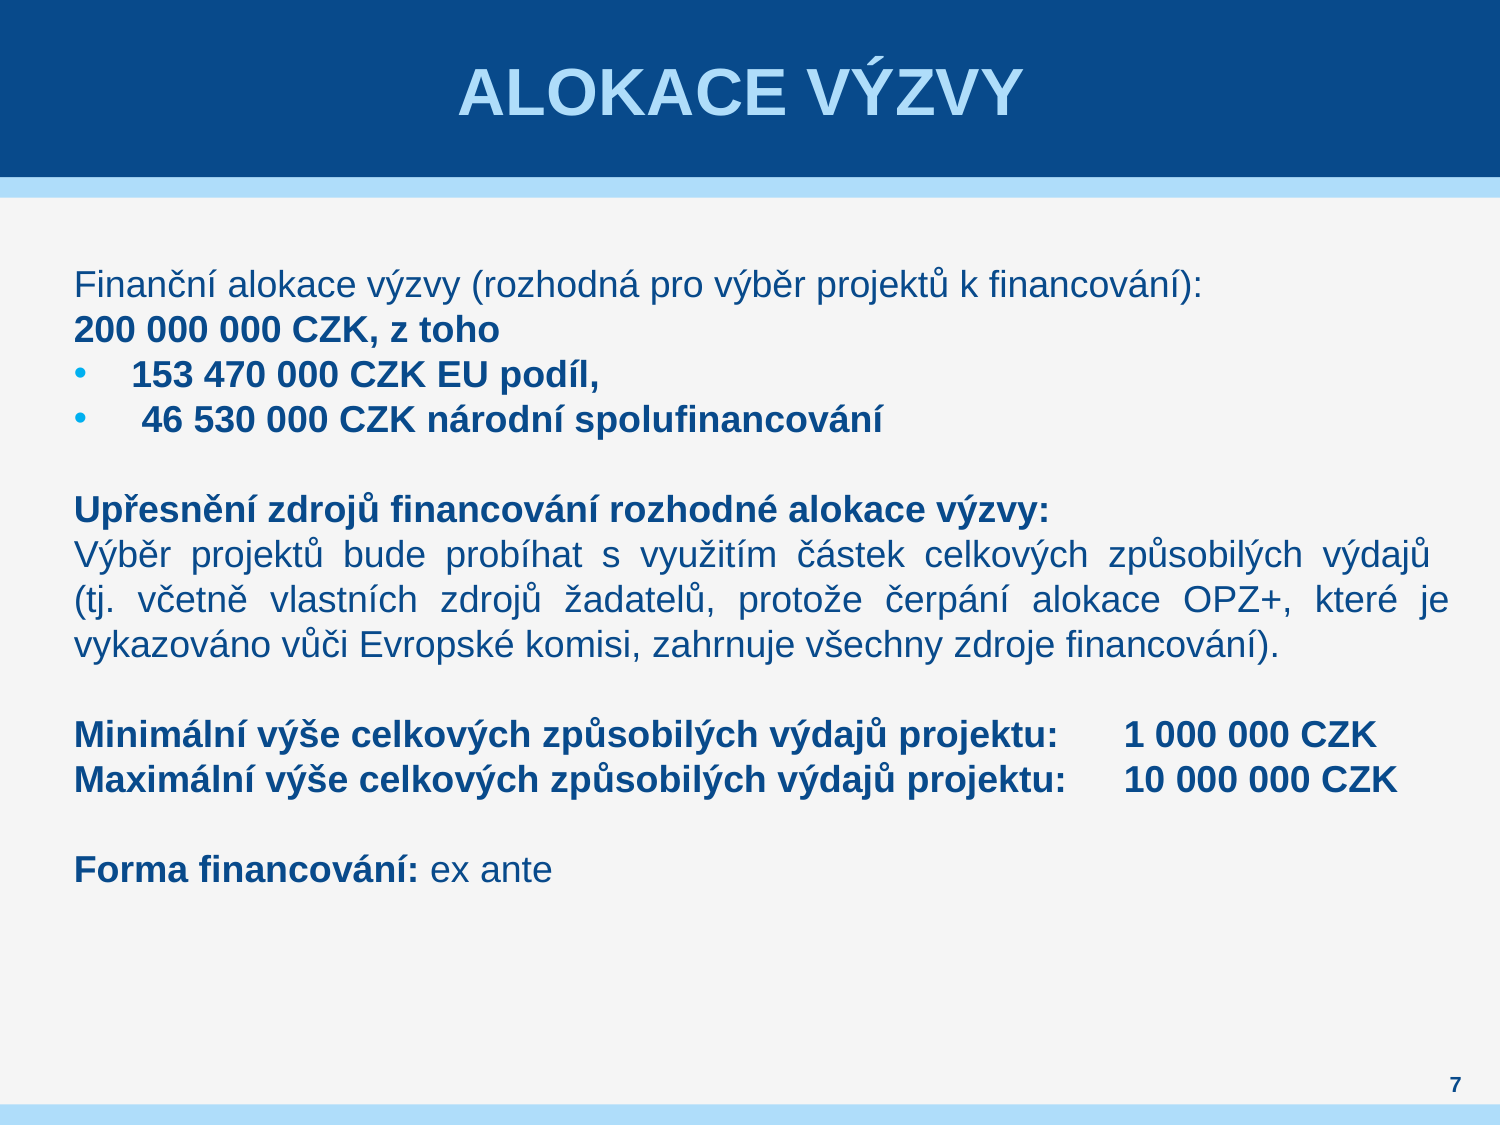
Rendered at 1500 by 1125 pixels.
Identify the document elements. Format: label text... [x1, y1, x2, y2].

slide_number 7 [1417, 1068, 1495, 1099]
text_box Finanční alokace výzvy (rozhodná pro výběr projektů k financování): 200 000 000 CZK, z toho 153 470 000 CZK EU podíl, 46 530 000 CZK národní spolufinancování Upřesnění zdrojů financování rozhodné alokace výzvy: Výběr projektů bude probíhat s využitím částek celkových způsobilých výdajů (tj. včetně vlastních zdrojů žadatelů, protože čerpání alokace OPZ+, které je vykazováno vůči Evropské komisi, zahrnuje všechny zdroje financování). Minimální výše celkových způsobilých výdajů projektu: 1 000 000 CZK Maximální výše celkových způsobilých výdajů projektu: 10 000 000 CZK Forma financování: ex ante [58, 208, 1465, 943]
text_box [34, 227, 739, 1106]
title Alokace výzvy [59, 0, 1441, 178]
